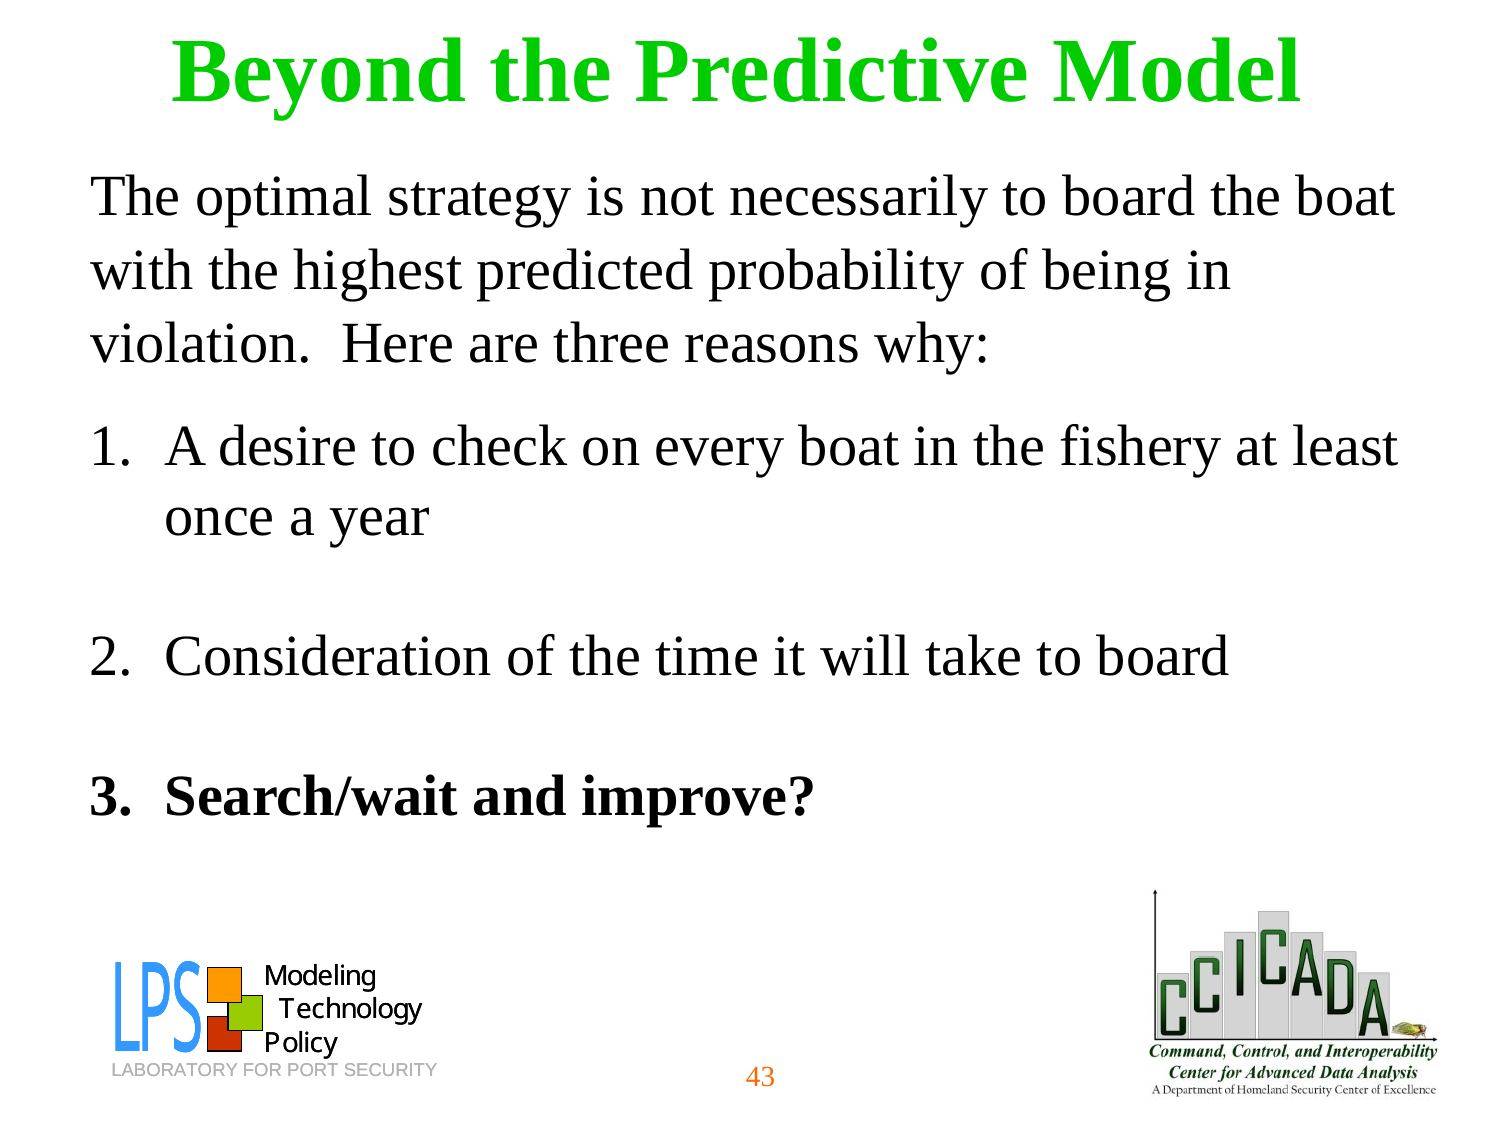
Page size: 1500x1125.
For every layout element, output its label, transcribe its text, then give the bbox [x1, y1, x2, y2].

text_box A desire to check on every boat in the fishery at least once a year Consideration of the time it will take to board Search/wait and improve? [74, 399, 1425, 955]
title Beyond the Predictive Model [36, 0, 1439, 188]
picture [1149, 887, 1438, 1100]
list The optimal strategy is not necessarily to board the boat with the highest predicted probability of being in violation. Here are three reasons why: [74, 149, 1413, 399]
picture [99, 925, 460, 1088]
